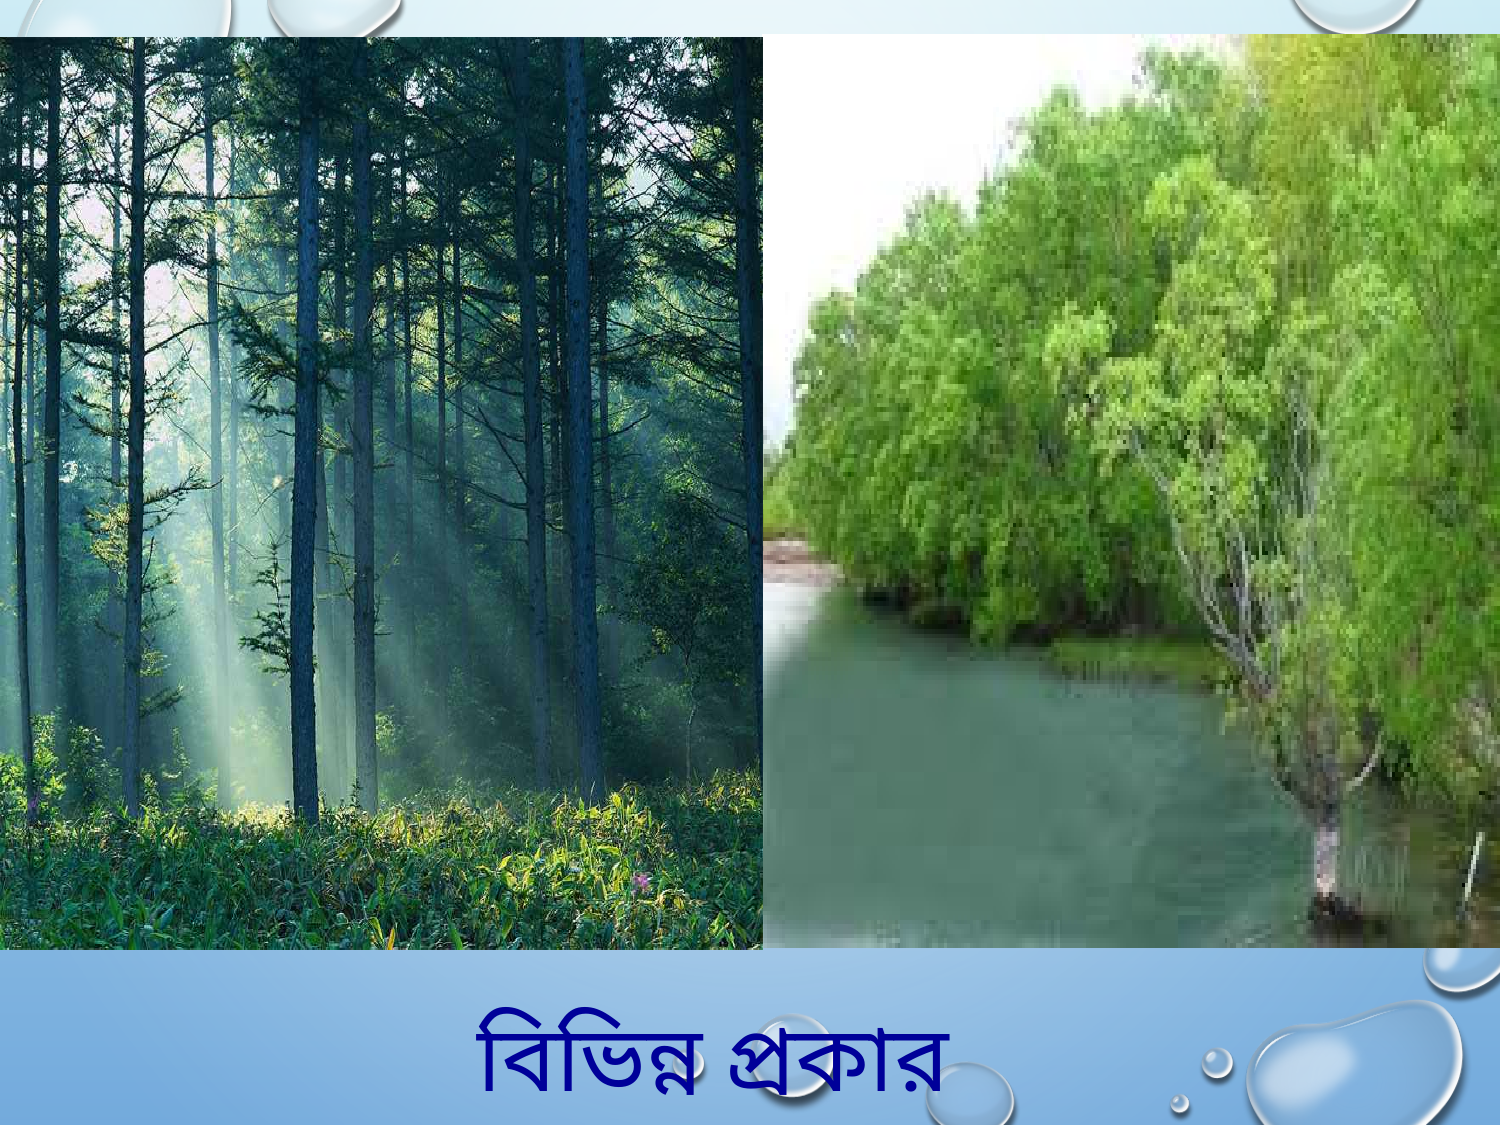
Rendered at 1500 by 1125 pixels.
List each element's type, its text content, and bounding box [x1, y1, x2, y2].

text_box বিভিন্ন প্রকার বনায়ন [462, 992, 1100, 1125]
picture [0, 0, 1500, 1125]
